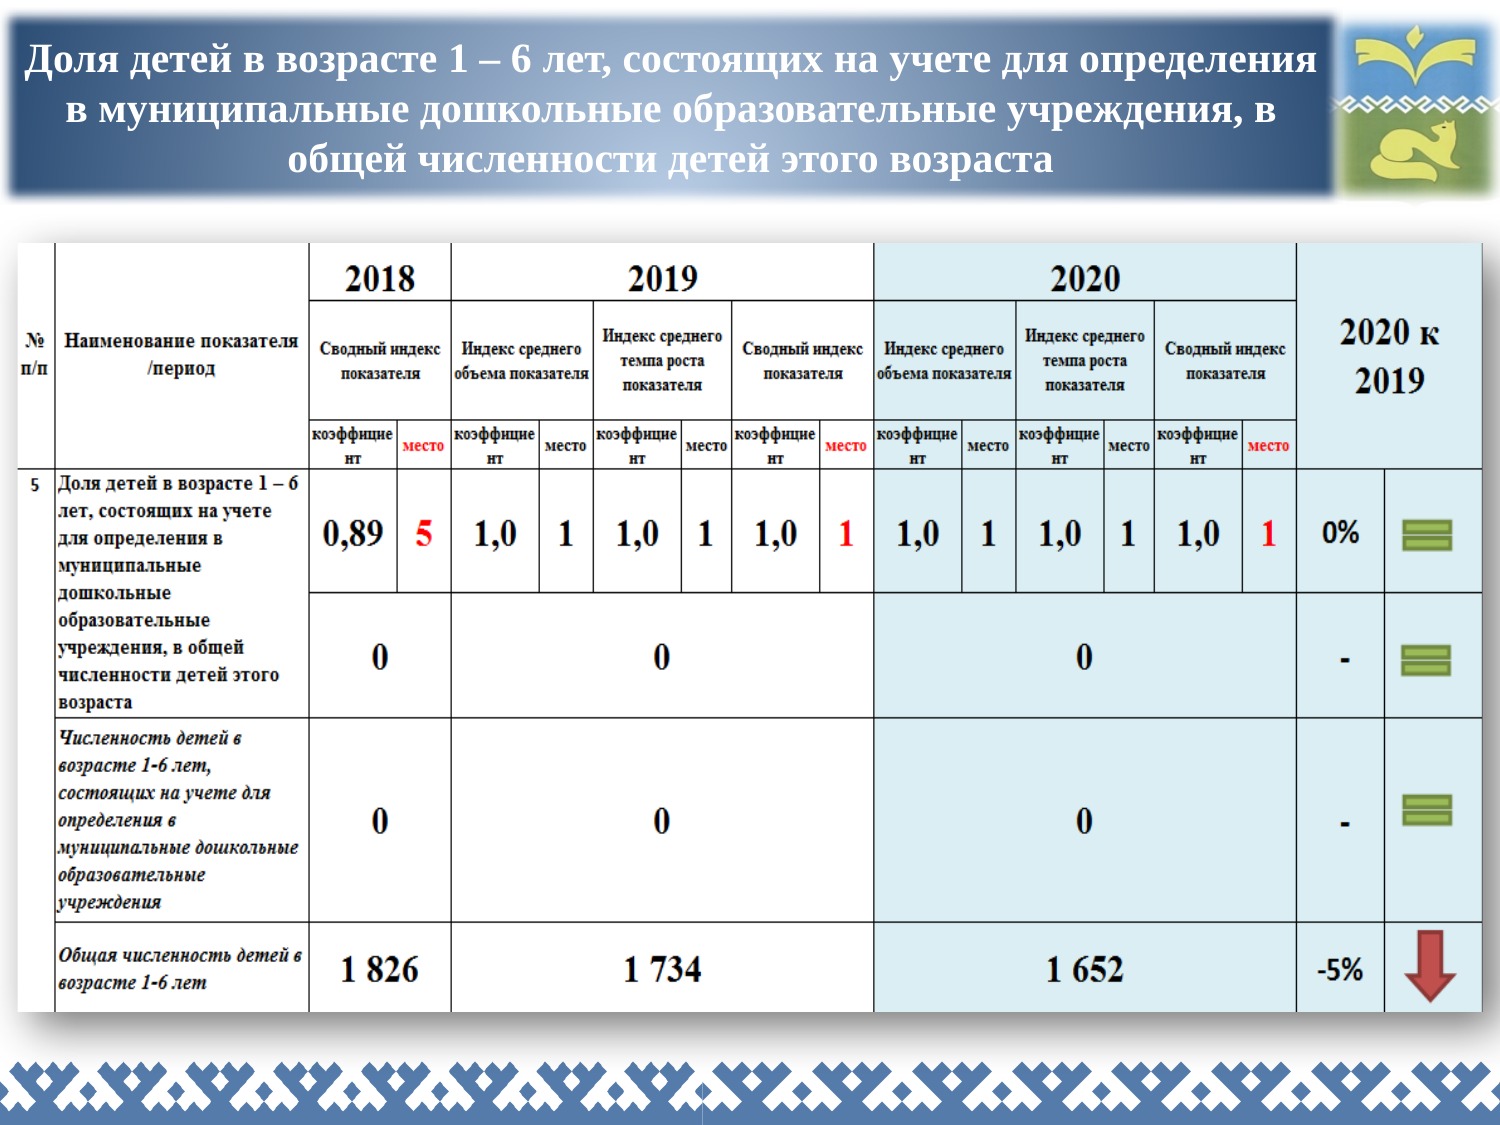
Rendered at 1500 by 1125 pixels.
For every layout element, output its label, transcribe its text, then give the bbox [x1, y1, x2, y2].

text_box Доля детей в возрасте 1 – 6 лет, состоящих на учете для определения в муниципальные дошкольные образовательные учреждения, в общей численности детей этого возраста [16, 24, 1314, 190]
picture [0, 1058, 1500, 1125]
picture [17, 243, 1483, 1013]
picture [1319, 7, 1500, 212]
